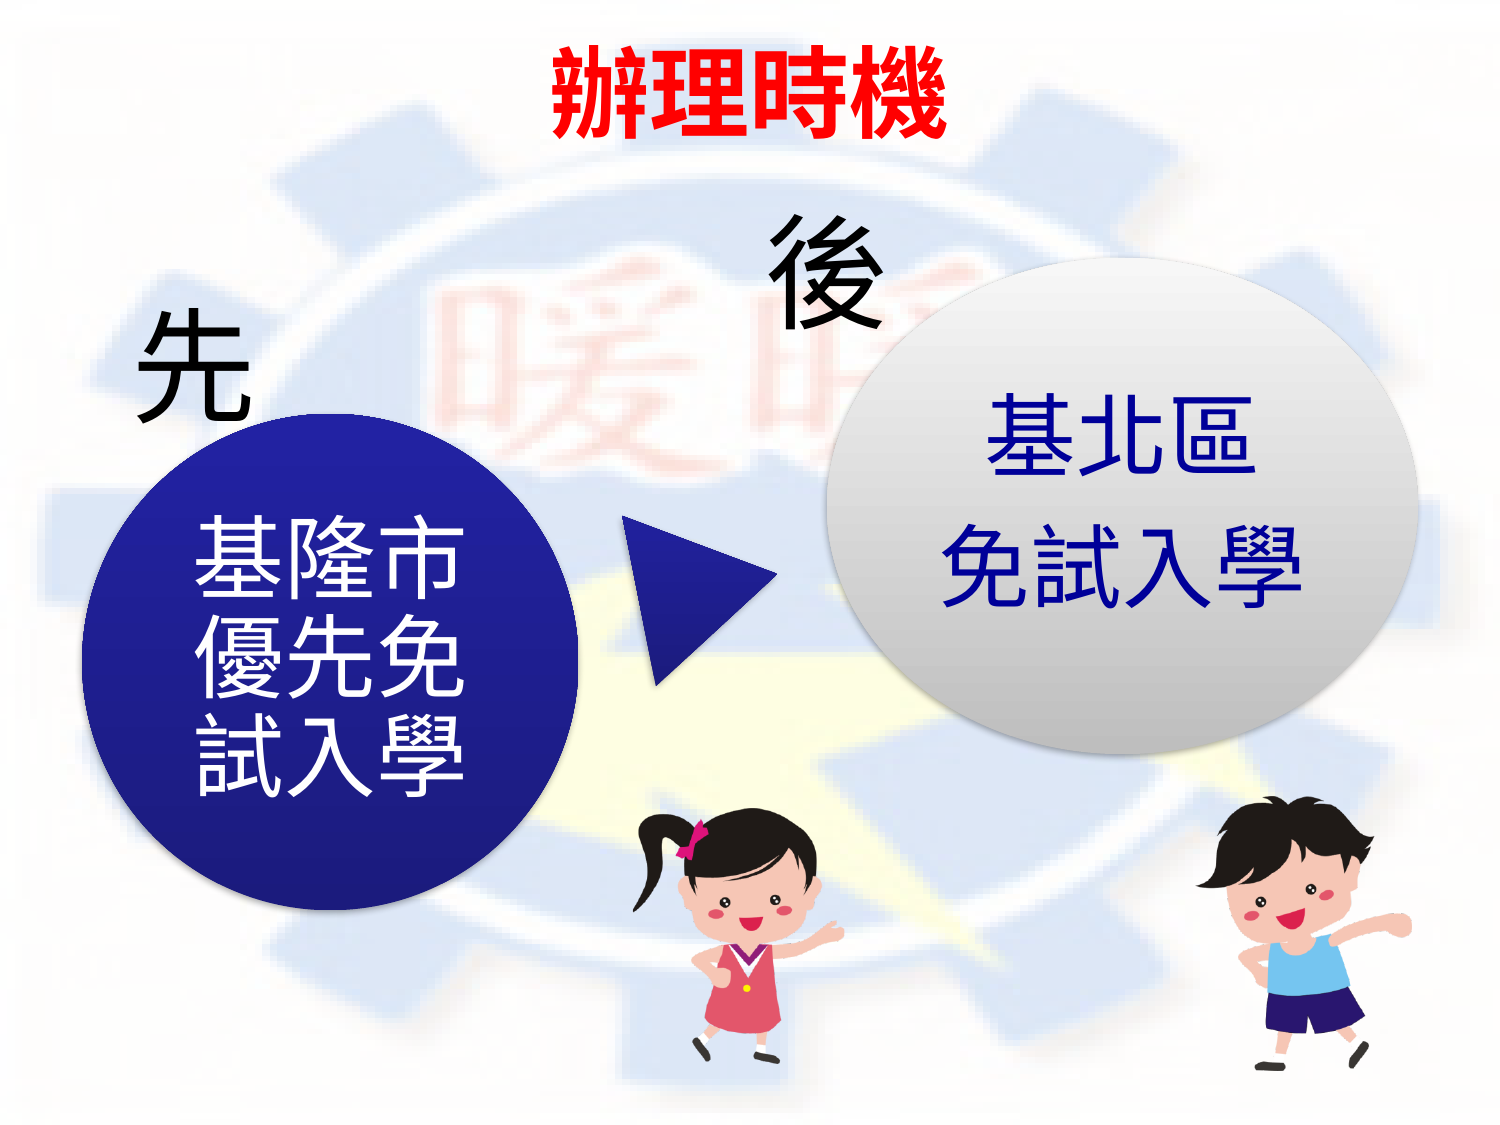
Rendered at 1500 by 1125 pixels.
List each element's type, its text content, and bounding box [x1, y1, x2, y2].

title 辦理時機 [0, 2, 1500, 179]
text_box 後 [749, 187, 914, 256]
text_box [81, 257, 1419, 1067]
